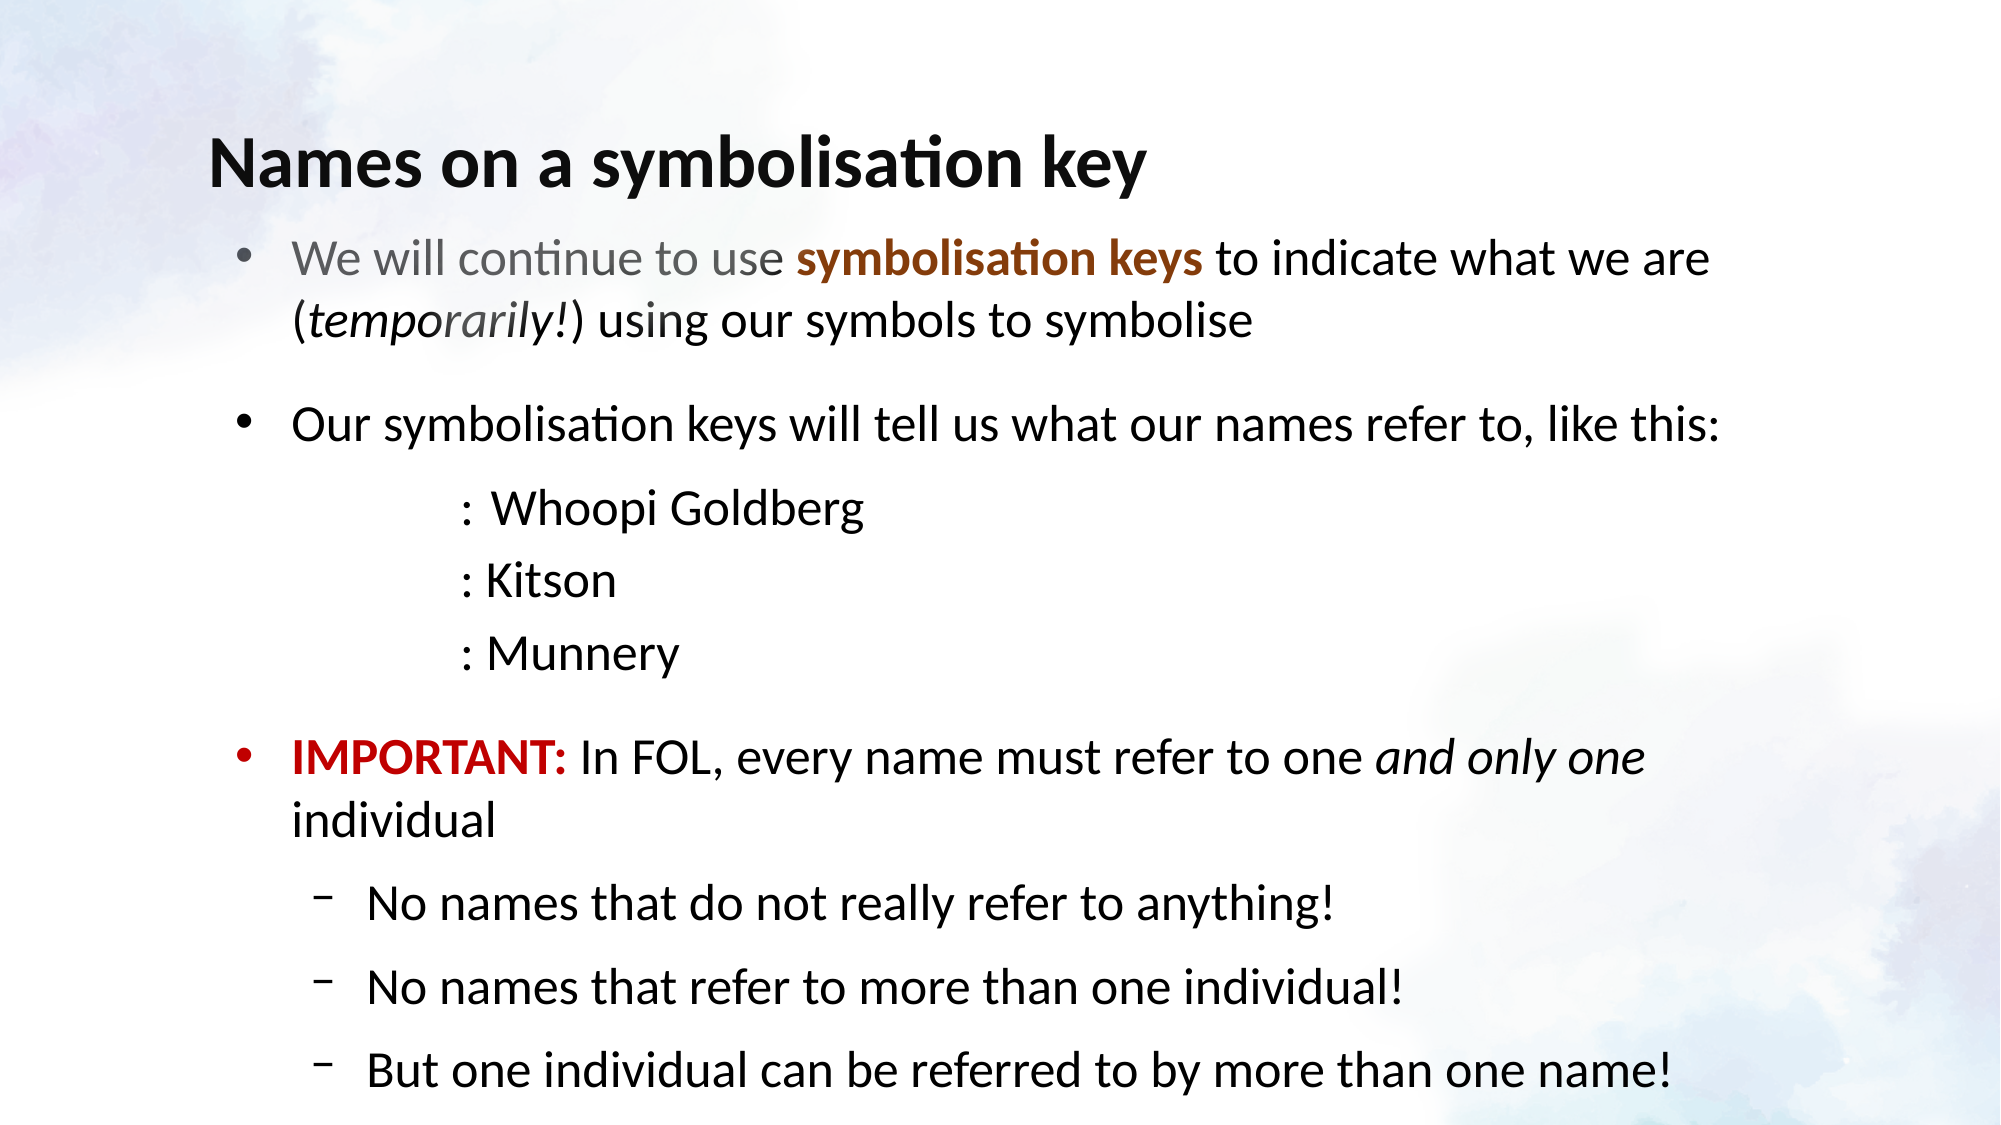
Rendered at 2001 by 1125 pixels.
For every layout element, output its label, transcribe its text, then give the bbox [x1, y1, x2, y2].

text_box Names on a symbolisation key [867, 104, 1753, 210]
picture [0, 0, 867, 474]
picture [1332, 562, 2000, 1125]
